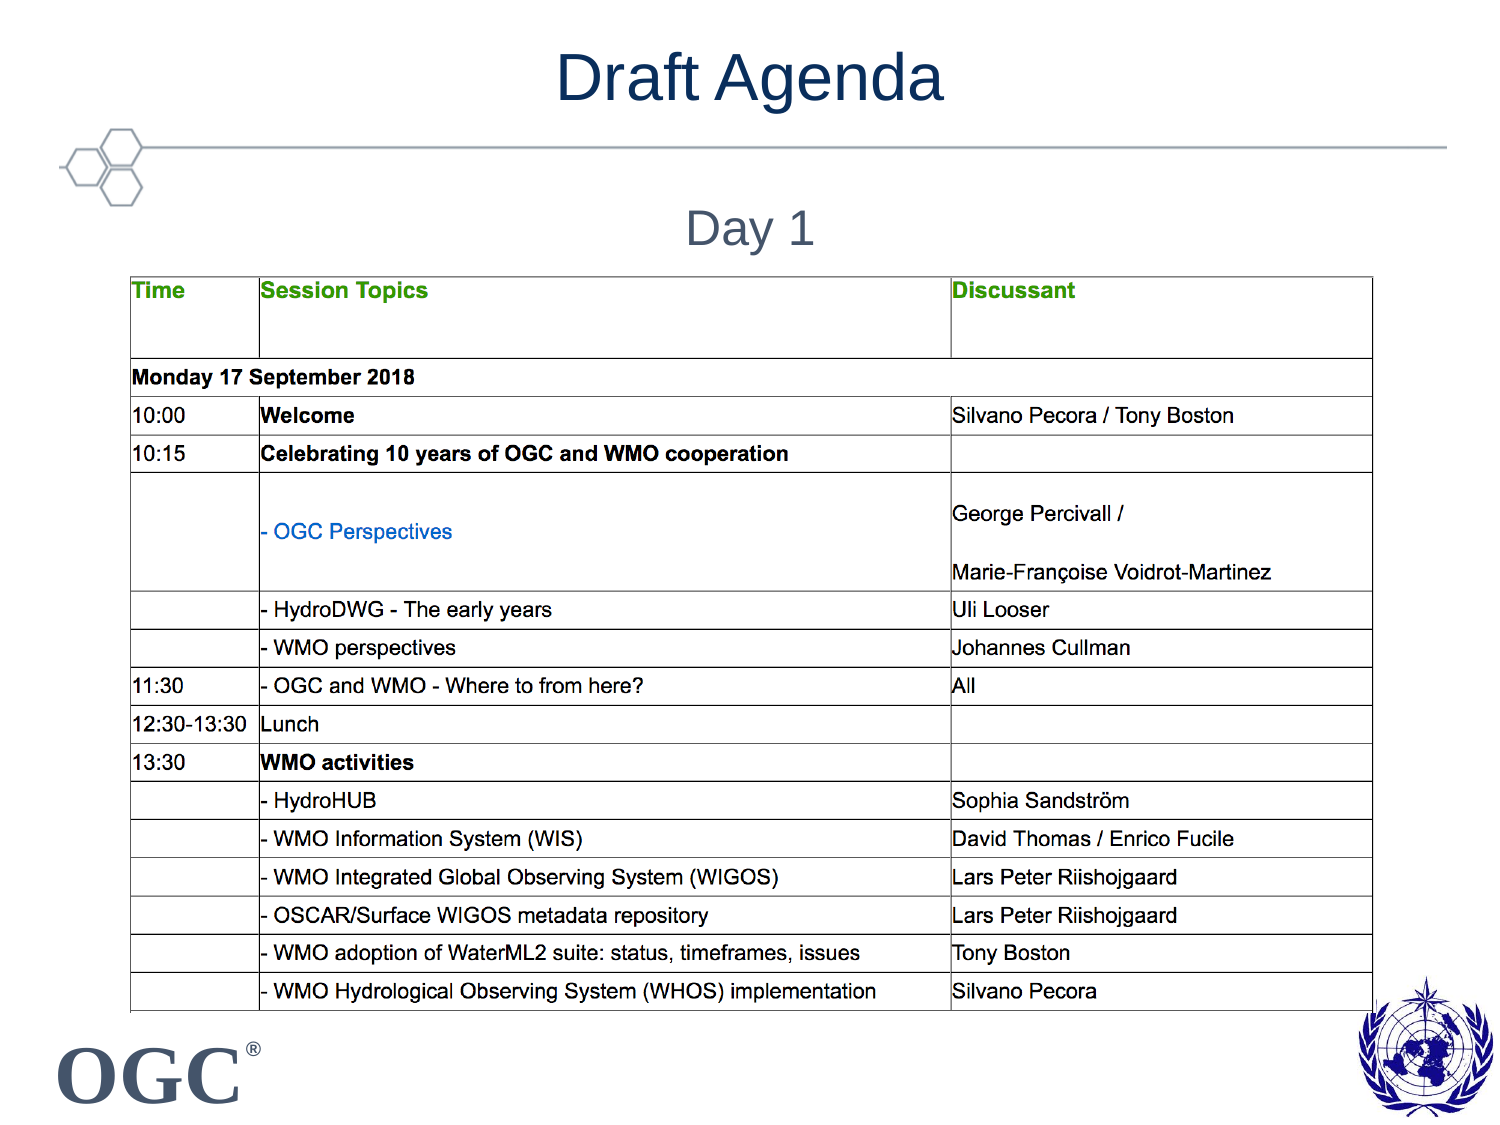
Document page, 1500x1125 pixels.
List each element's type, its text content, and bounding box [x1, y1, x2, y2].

list Day 1 [56, 187, 1445, 990]
picture [59, 136, 1447, 208]
picture [124, 274, 1494, 1118]
title Draft Agenda [37, 22, 1463, 136]
